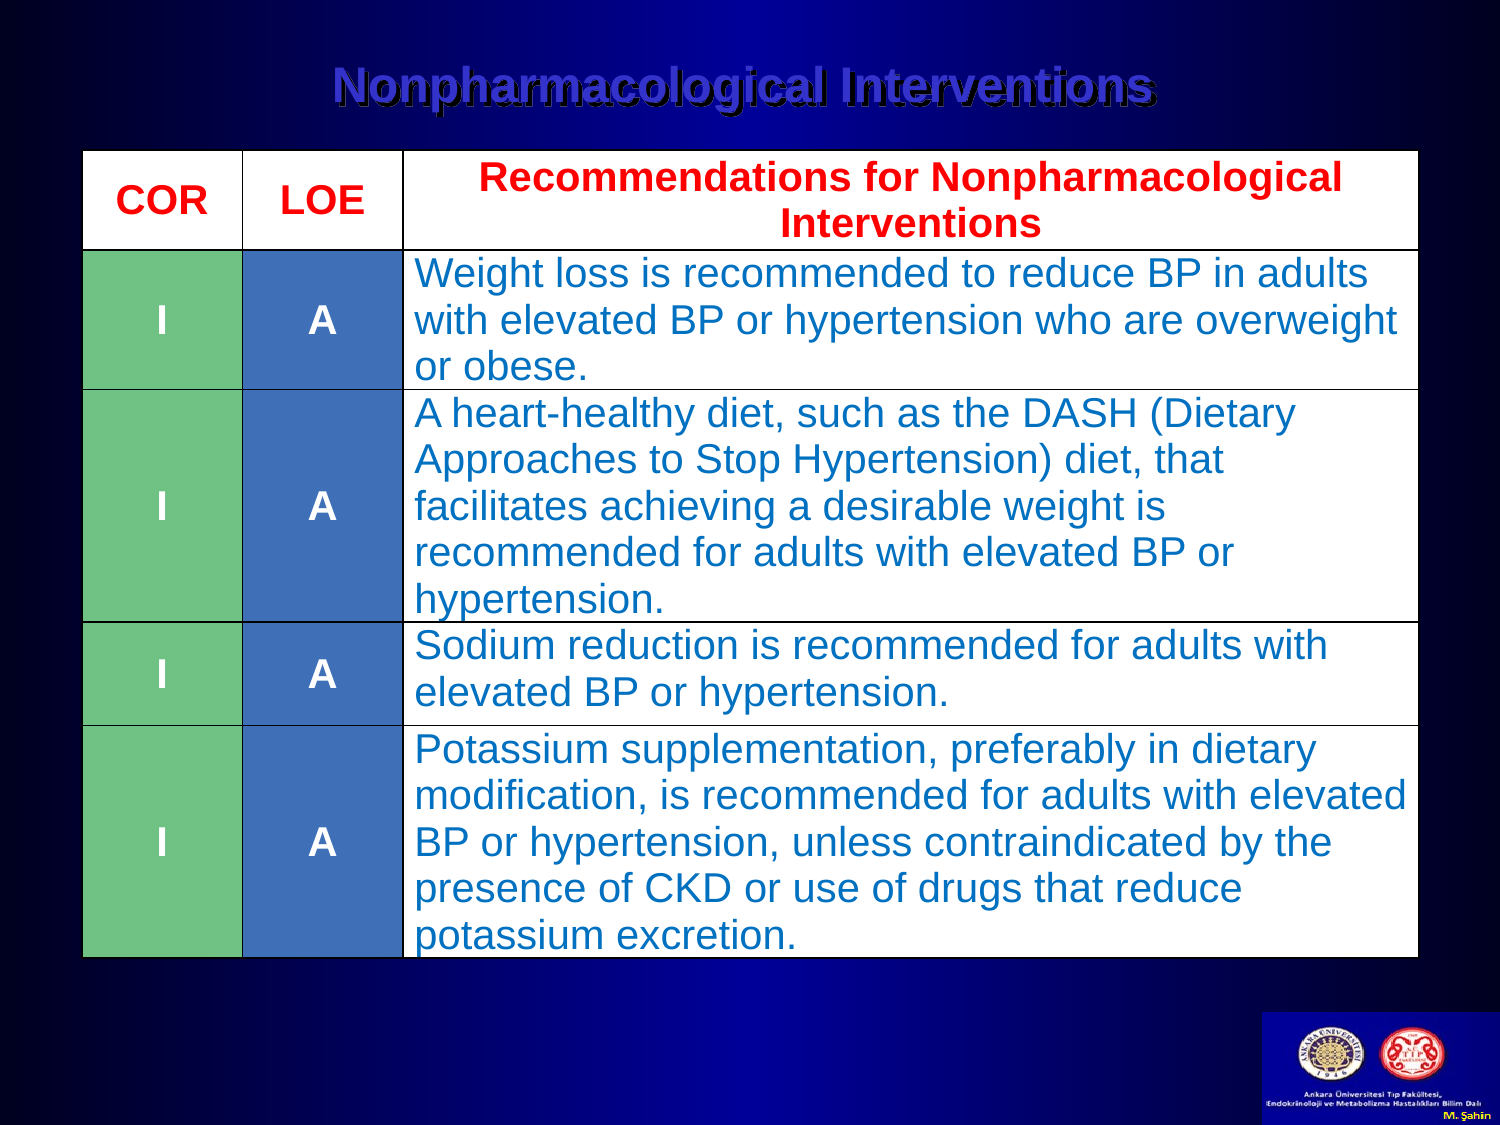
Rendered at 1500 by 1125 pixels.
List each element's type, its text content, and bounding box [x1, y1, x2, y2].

table_header COR [83, 151, 242, 249]
table_cell A [243, 726, 402, 957]
table_cell I [83, 251, 242, 389]
table_cell A heart-healthy diet, such as the DASH (Dietary Approaches to Stop Hypertension) diet, that facilitates achieving a desirable weight is recommended for adults with elevated BP or hypertension. [404, 390, 1418, 621]
table_cell Potassium supplementation, preferably in dietary modification, is recommended for adults with elevated BP or hypertension, unless contraindicated by the presence of CKD or use of drugs that reduce potassium excretion. [404, 726, 1418, 957]
table_cell A [243, 390, 402, 621]
picture [1262, 1012, 1500, 1125]
table_cell I [83, 726, 242, 957]
table_cell A [243, 251, 402, 389]
table_cell I [83, 623, 242, 725]
table_header Recommendations for Nonpharmacological Interventions [404, 151, 1418, 249]
table_cell Sodium reduction is recommended for adults with elevated BP or hypertension. [404, 623, 1418, 725]
table_cell Weight loss is recommended to reduce BP in adults with elevated BP or hypertension who are overweight or obese. [404, 251, 1418, 389]
table_header LOE [243, 151, 402, 249]
table_cell A [243, 623, 402, 725]
table_cell I [83, 390, 242, 621]
title Nonpharmacological Interventions [62, 32, 1438, 133]
